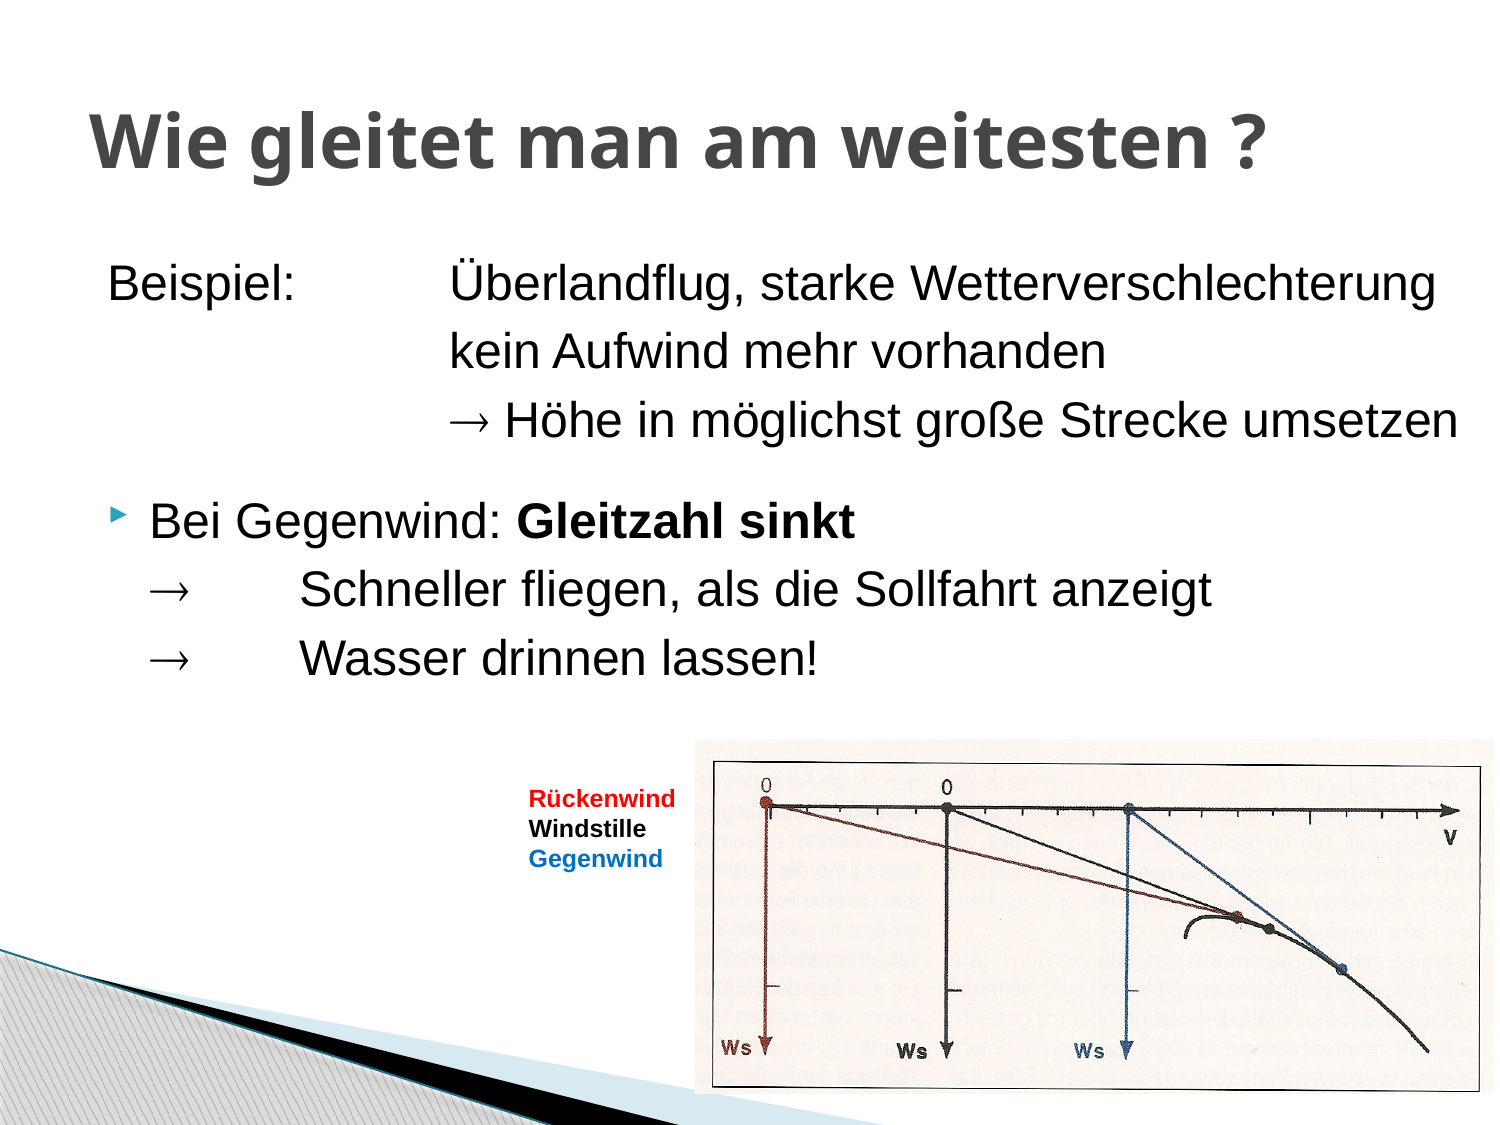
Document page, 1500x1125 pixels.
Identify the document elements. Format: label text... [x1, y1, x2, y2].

text_box Rückenwind Windstille Gegenwind [513, 775, 688, 880]
title Wie gleitet man am weitesten ? [75, 45, 1425, 233]
picture [694, 739, 1495, 1095]
list Beispiel: Überlandflug, starke Wetterverschlechterung kein Aufwind mehr vorhanden  Höhe in möglichst große Strecke umsetzen Bei Gegenwind: Gleitzahl sinkt  Schneller fliegen, als die Sollfahrt anzeigt  Wasser drinnen lassen! [75, 243, 1500, 1125]
